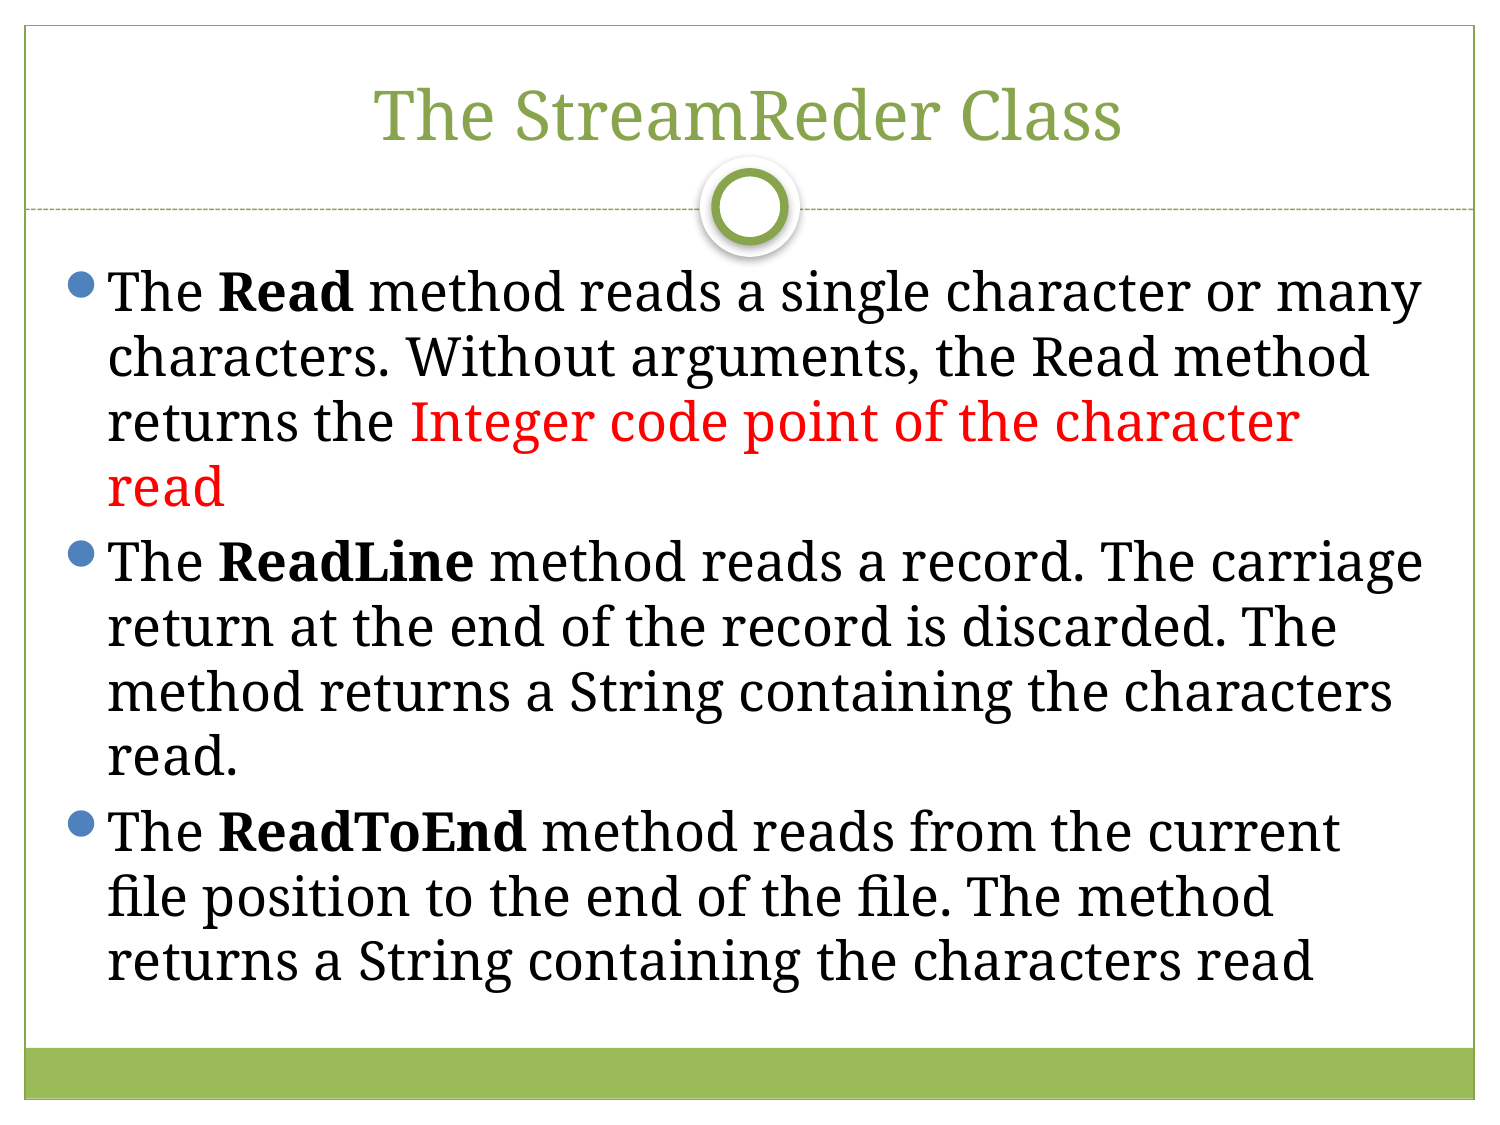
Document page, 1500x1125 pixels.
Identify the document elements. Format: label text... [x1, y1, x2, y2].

list The Read method reads a single character or many characters. Without arguments, the Read method returns the Integer code point of the character read The ReadLine method reads a record. The carriage return at the end of the record is discarded. The method returns a String containing the characters read. The ReadToEnd method reads from the current file position to the end of the file. The method returns a String containing the characters read [49, 250, 1445, 1001]
title The StreamReder Class [49, 37, 1450, 162]
